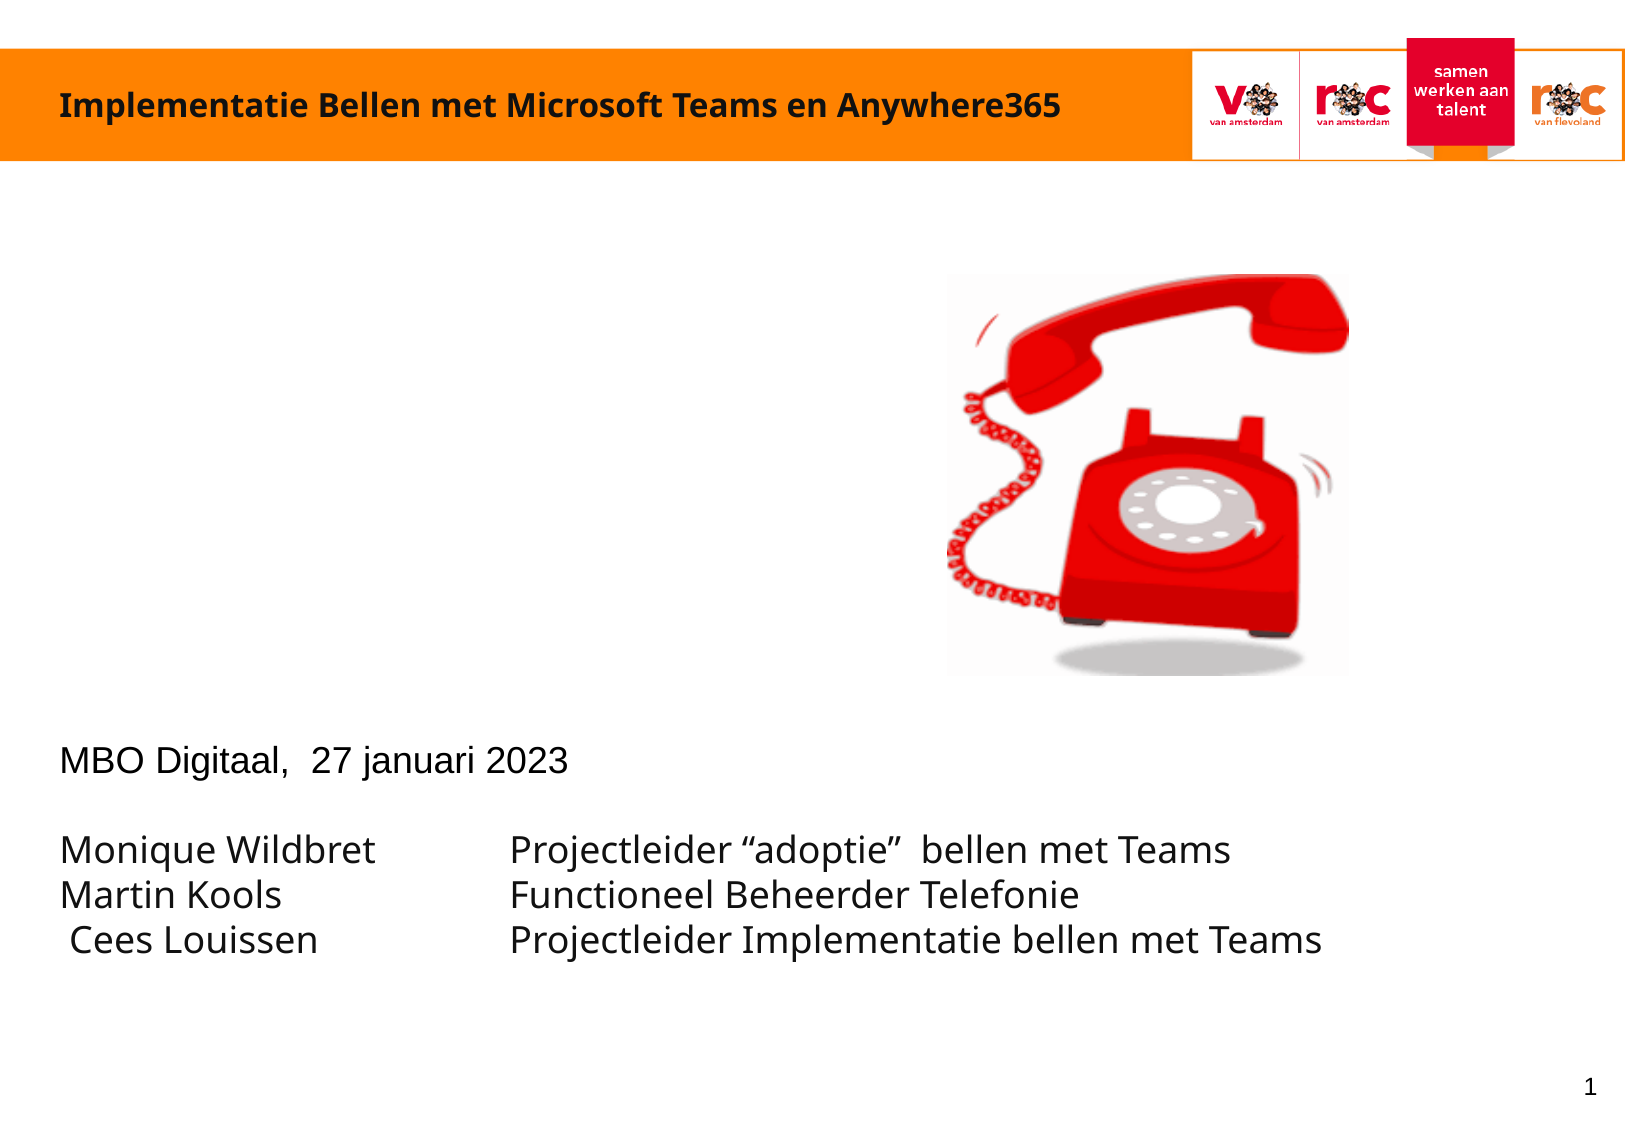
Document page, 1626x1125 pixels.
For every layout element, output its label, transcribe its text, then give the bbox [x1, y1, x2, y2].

text_box Implementatie Bellen met Microsoft Teams en Anywhere365 [44, 77, 1188, 132]
picture [1178, 38, 1626, 173]
text_box 1 [1489, 1070, 1598, 1099]
text_box MBO Digitaal, 27 januari 2023 Monique Wildbret Projectleider “adoptie” bellen met Teams Martin Kools Functioneel Beheerder Telefonie Cees Louissen Projectleider Implementatie bellen met Teams [44, 233, 1585, 1059]
picture [947, 273, 1349, 676]
